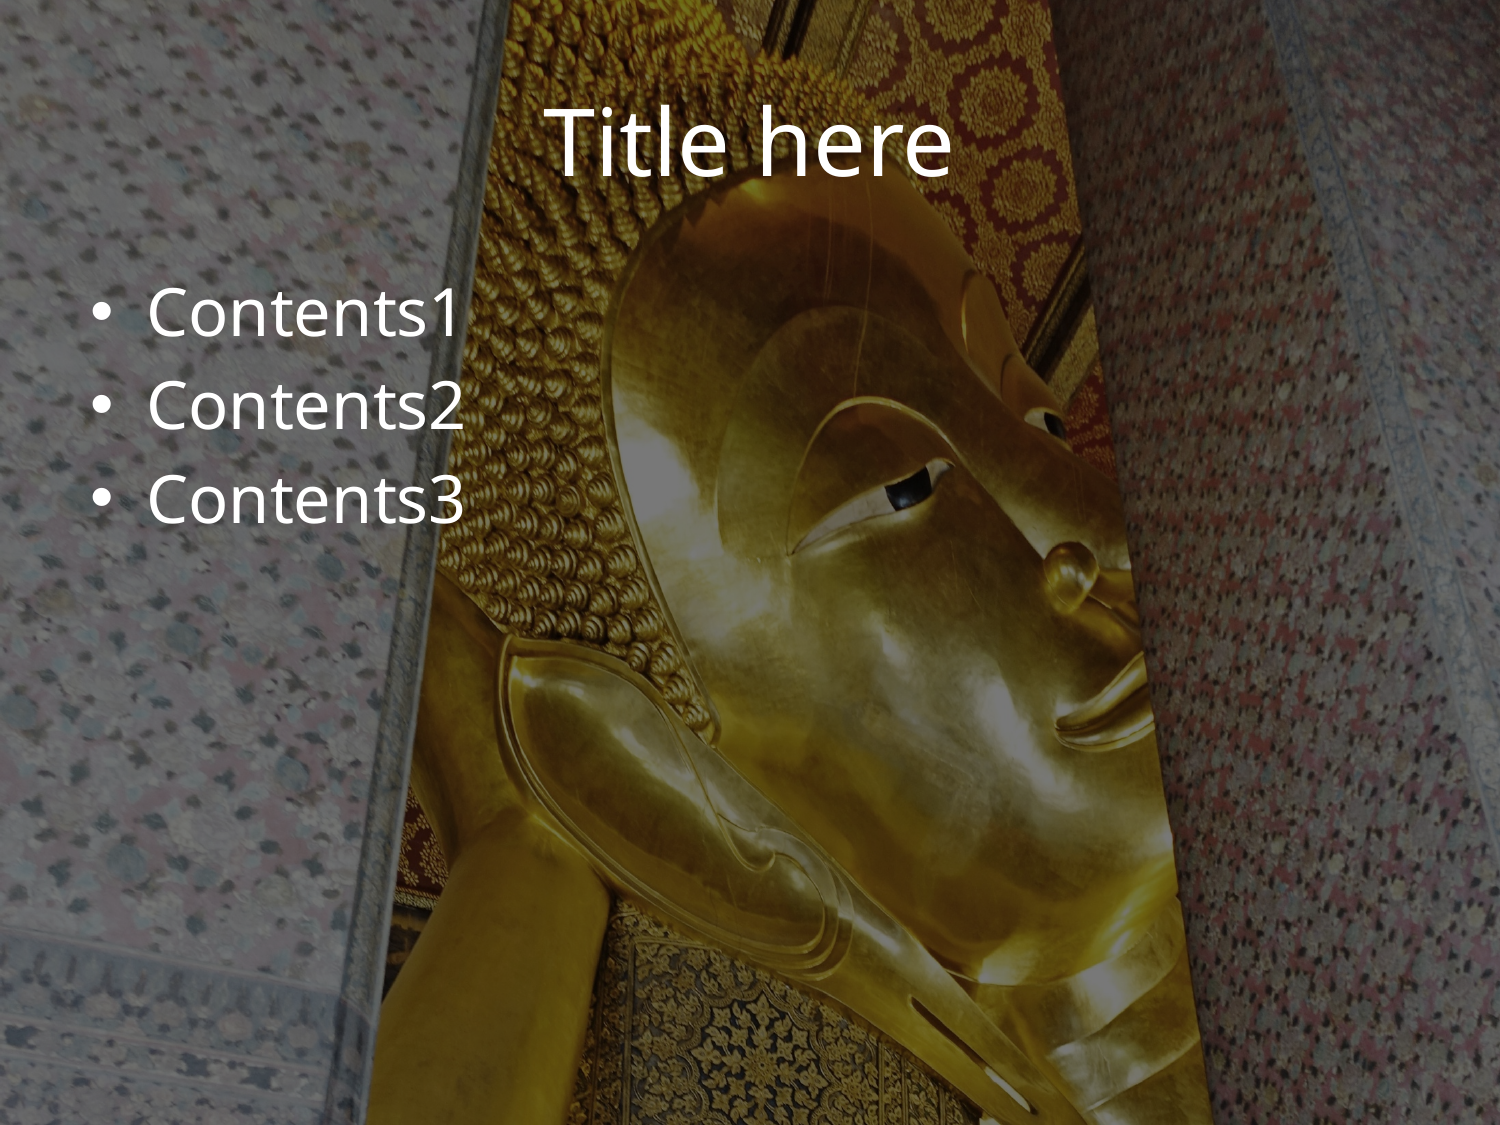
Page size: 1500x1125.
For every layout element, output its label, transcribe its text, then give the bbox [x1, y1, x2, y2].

title Title here [75, 45, 1425, 233]
text_box [0, 0, 1500, 1125]
list Contents1 Contents2 Contents3 [75, 262, 1425, 1005]
